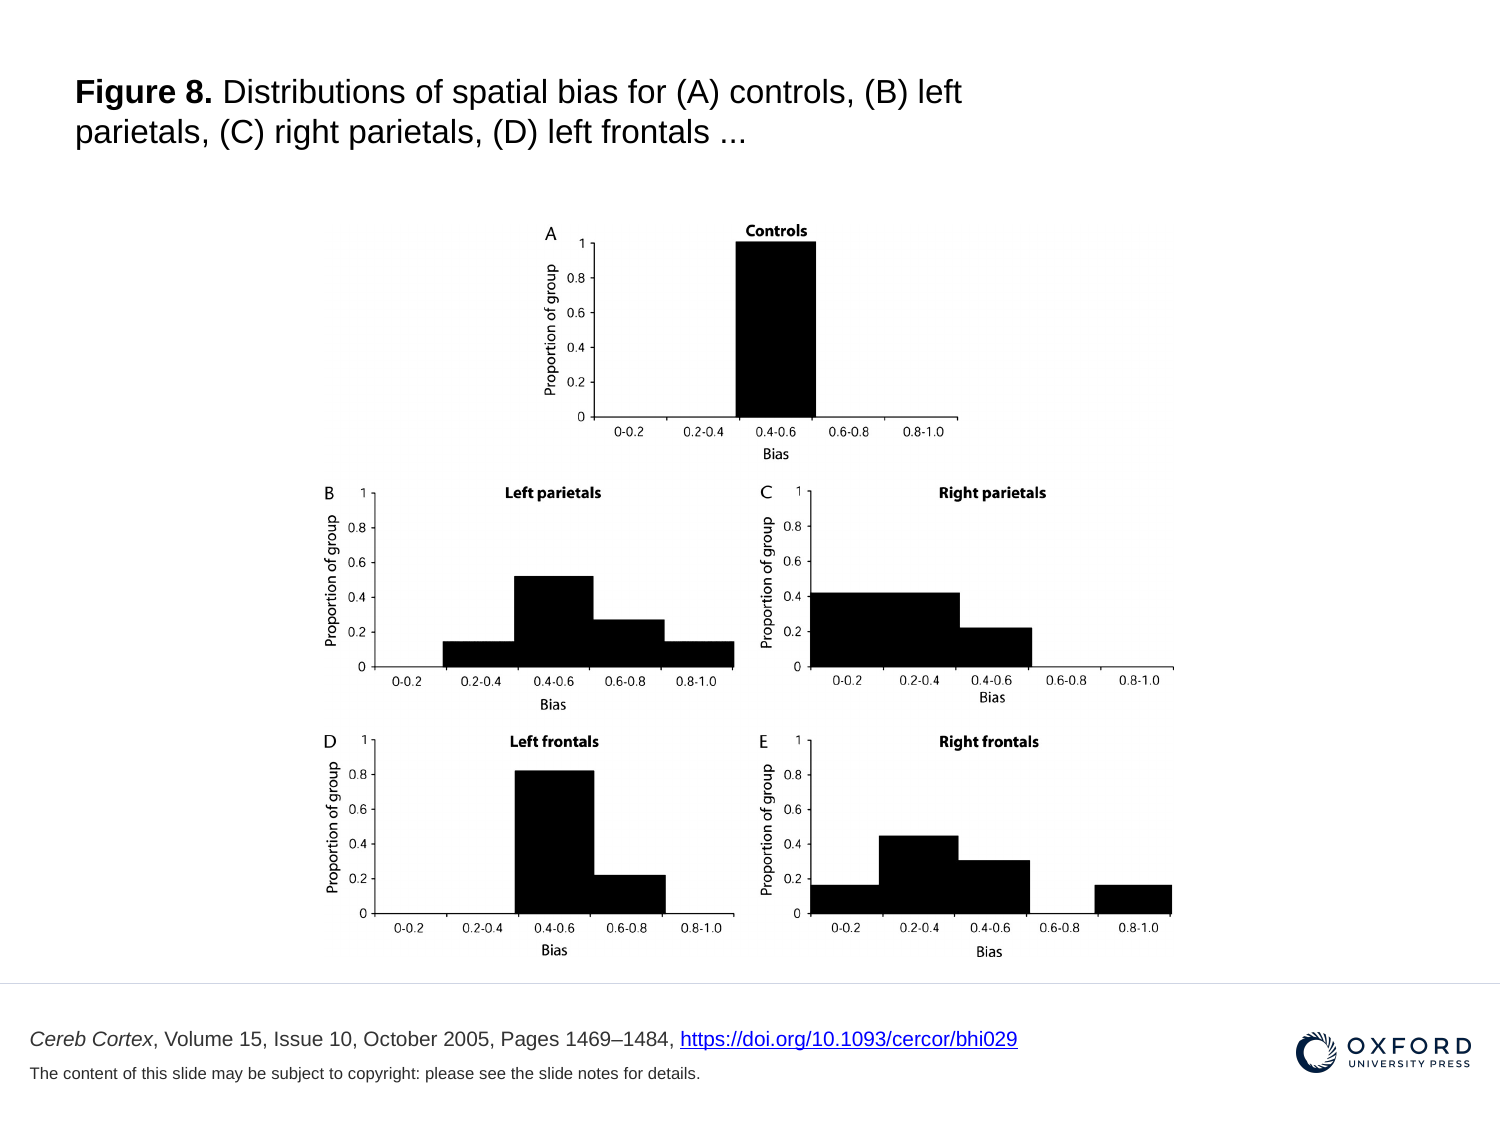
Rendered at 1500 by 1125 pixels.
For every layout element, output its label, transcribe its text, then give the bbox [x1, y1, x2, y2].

picture [324, 224, 1174, 957]
title Figure 8. Distributions of spatial bias for (A) controls, (B) left parietals, (C) right parietals, (D) left frontals ... [75, 69, 1078, 171]
picture [1296, 1032, 1471, 1073]
footer Cereb Cortex, Volume 15, Issue 10, October 2005, Pages 1469–1484, https://doi.org/10.1093/cercor/bhi029 The content of this slide may be subject to copyright: please see the slide notes for details. [0, 983, 1260, 1125]
